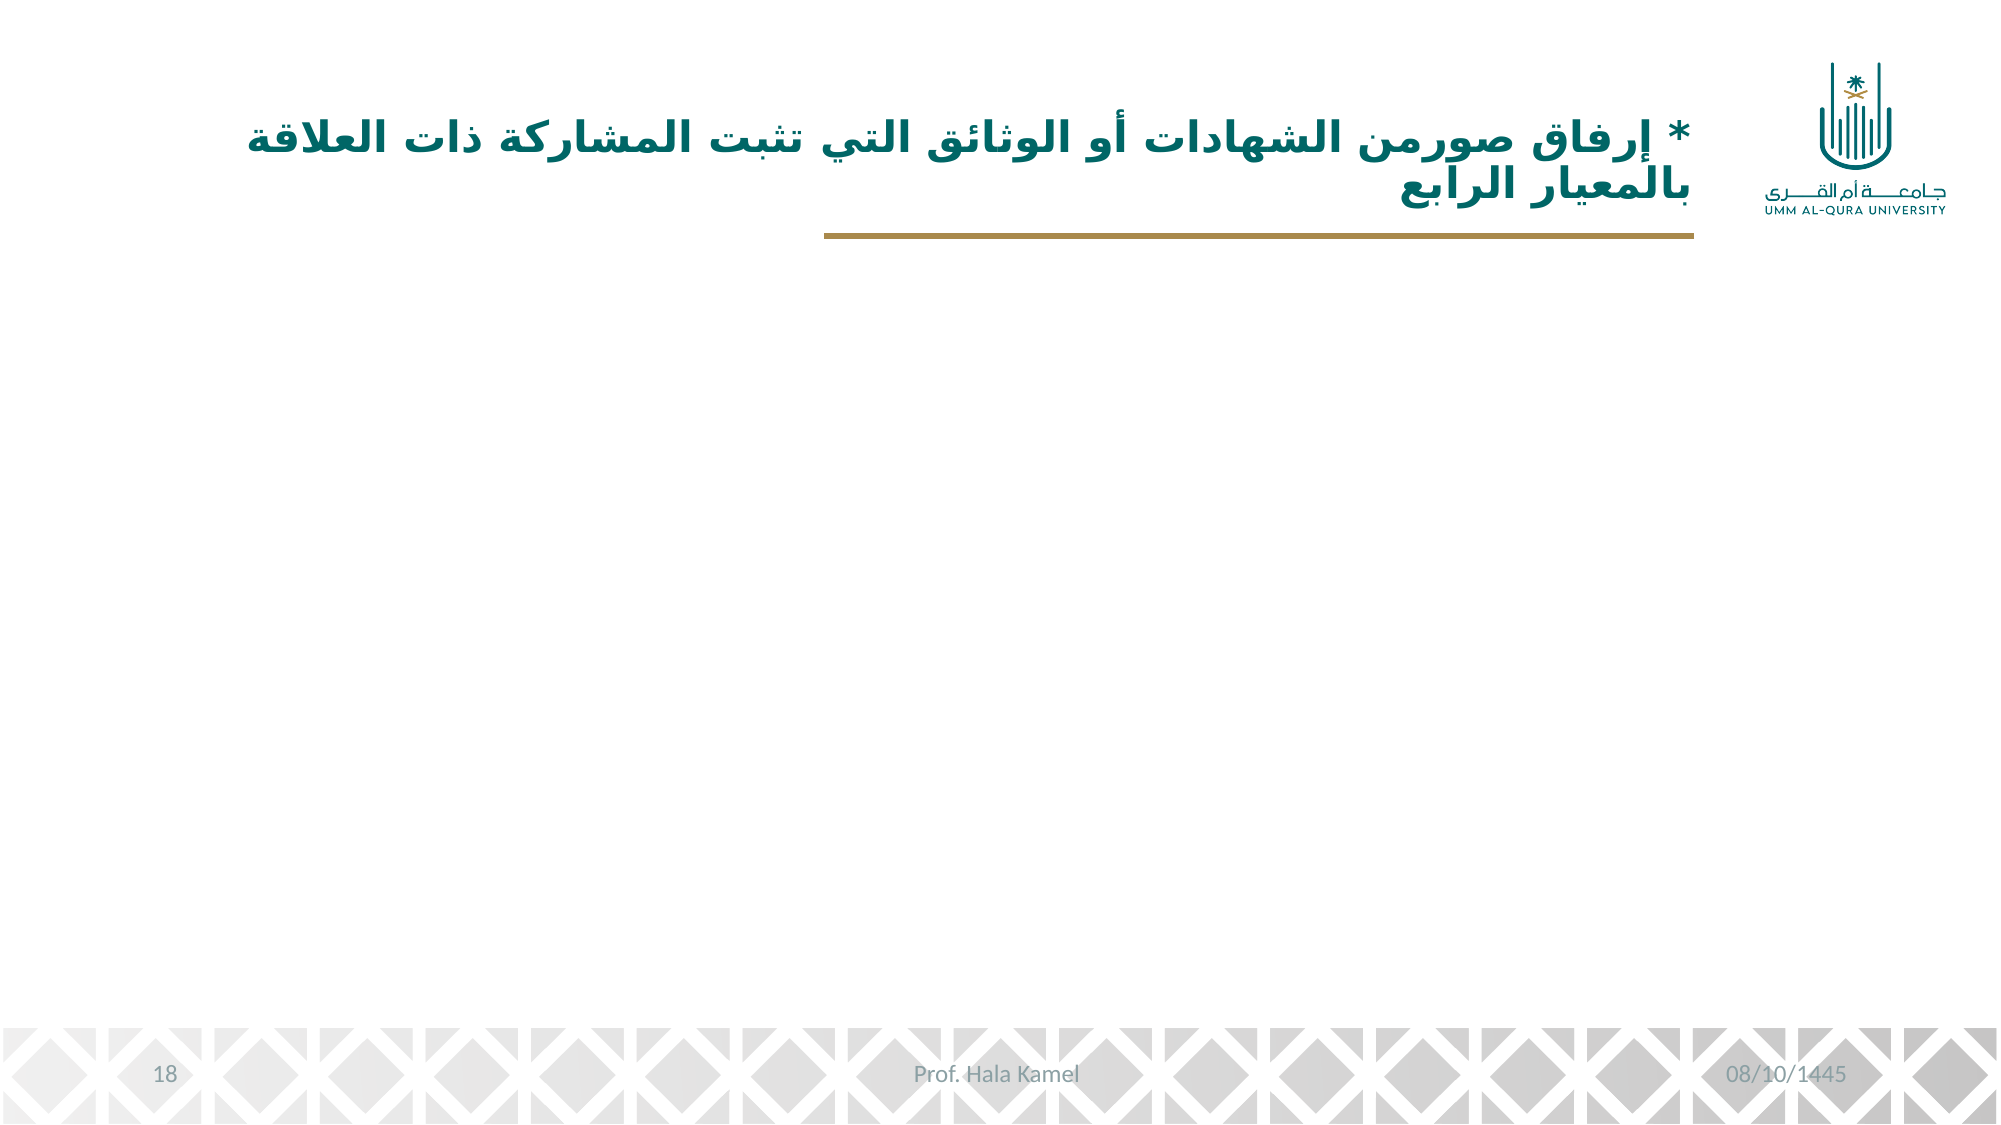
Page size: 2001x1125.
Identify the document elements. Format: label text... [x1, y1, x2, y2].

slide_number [1412, 1042, 1863, 1103]
picture [0, 0, 2001, 1125]
title * إرفاق صورمن الشهادات أو الوثائق التي تثبت المشاركة ذات العلاقة بالمعيار الرابع [137, 107, 1708, 216]
slide_number 18 [137, 1042, 588, 1103]
footer Prof. Hala Kamel [662, 1042, 1338, 1103]
